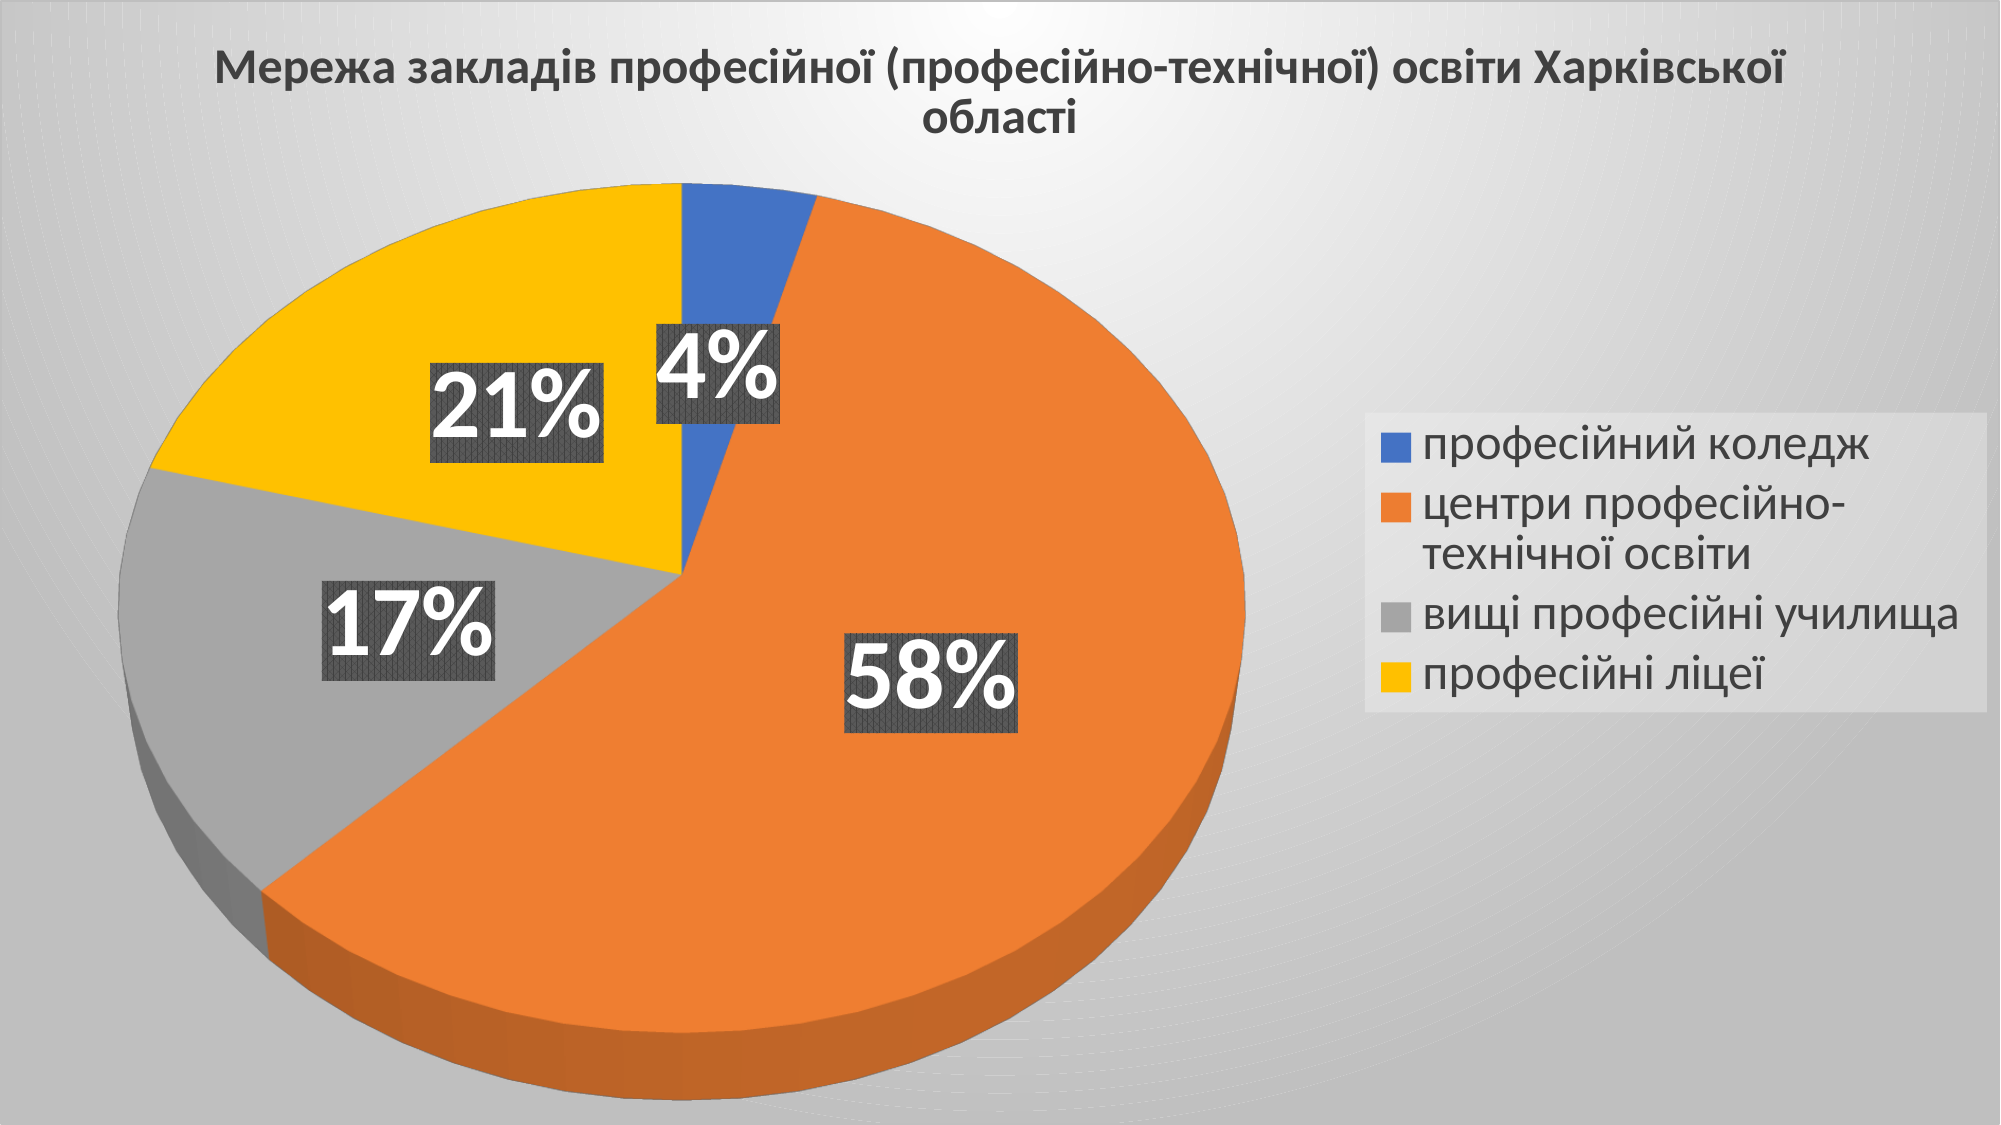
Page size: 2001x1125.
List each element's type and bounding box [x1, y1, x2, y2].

chart [0, 0, 2000, 1125]
